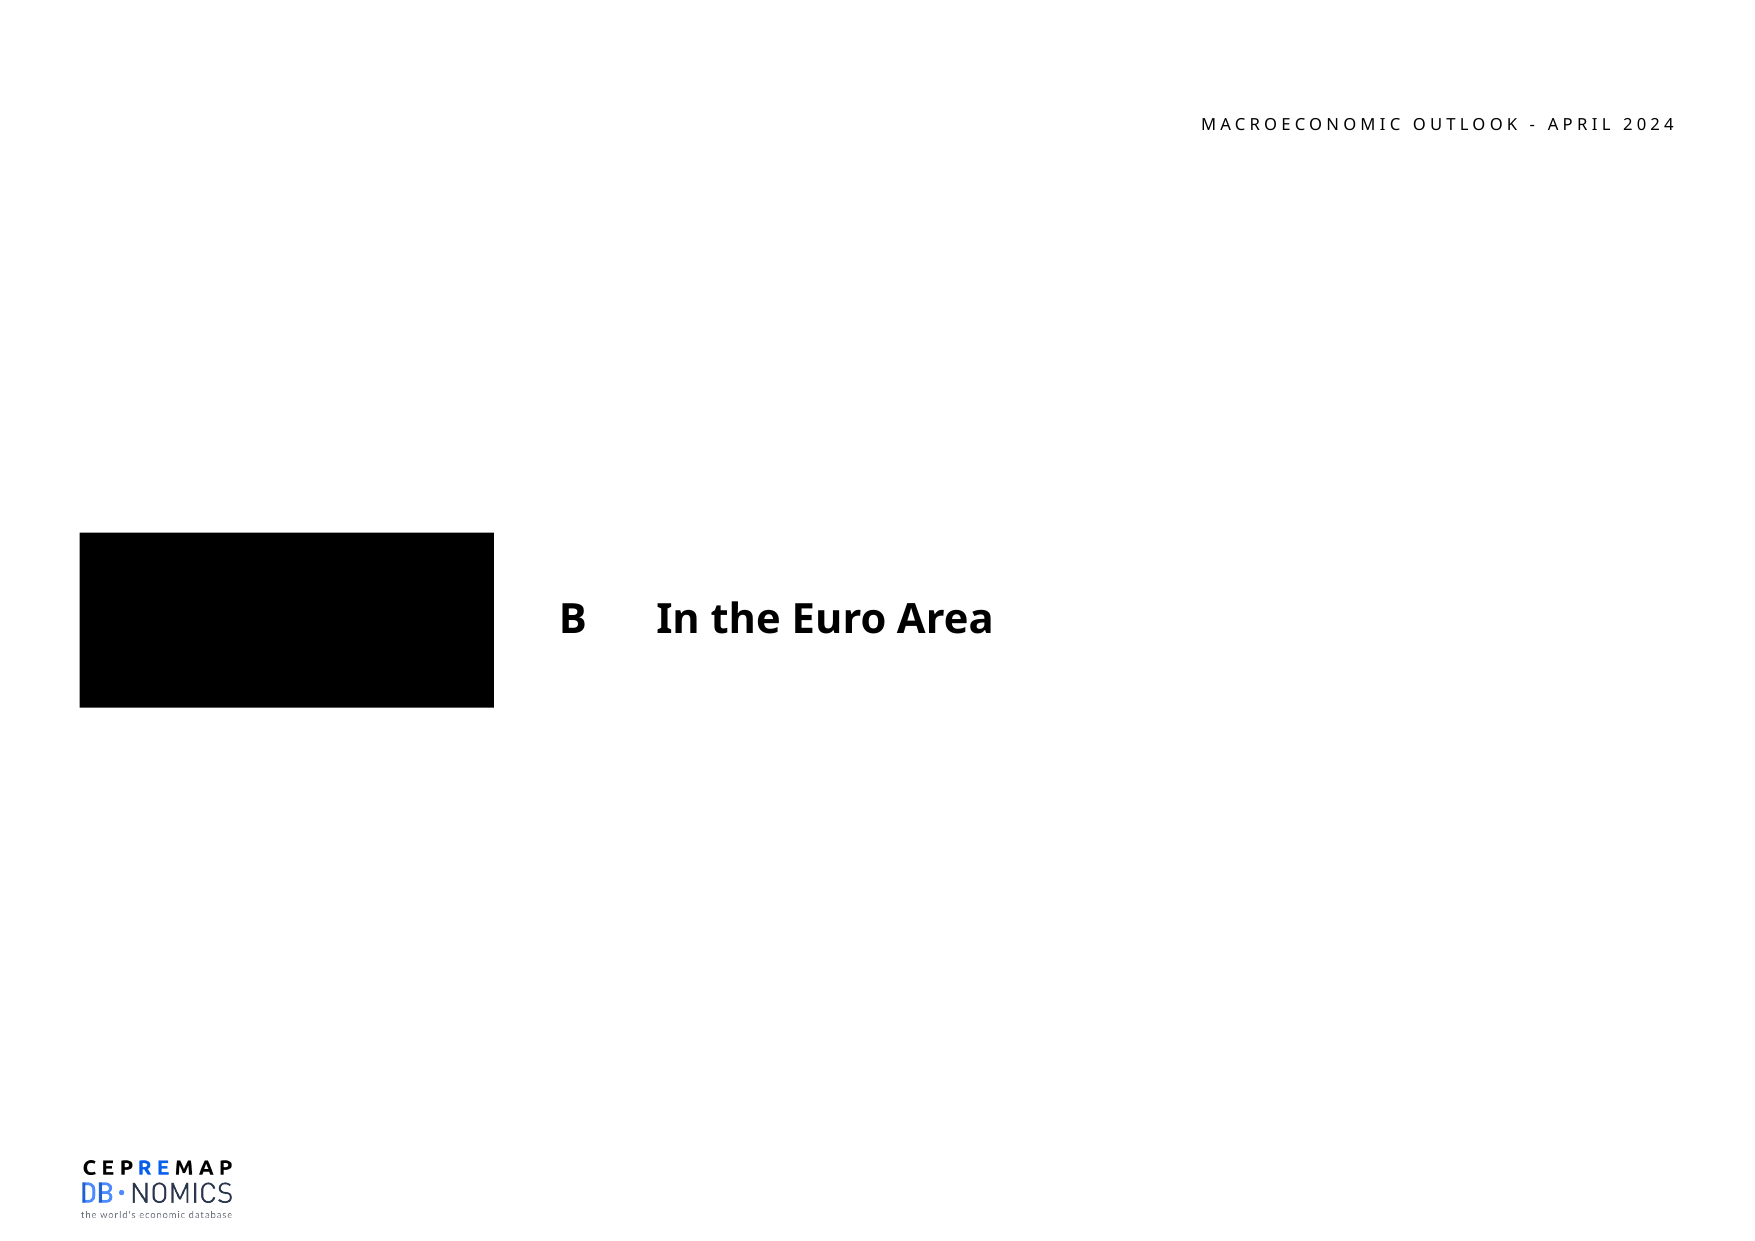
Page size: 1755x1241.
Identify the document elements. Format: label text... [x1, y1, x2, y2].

picture [81, 1182, 232, 1218]
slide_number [877, 109, 1675, 139]
title B In the Euro Area [498, 532, 1675, 708]
picture [79, 1160, 236, 1175]
